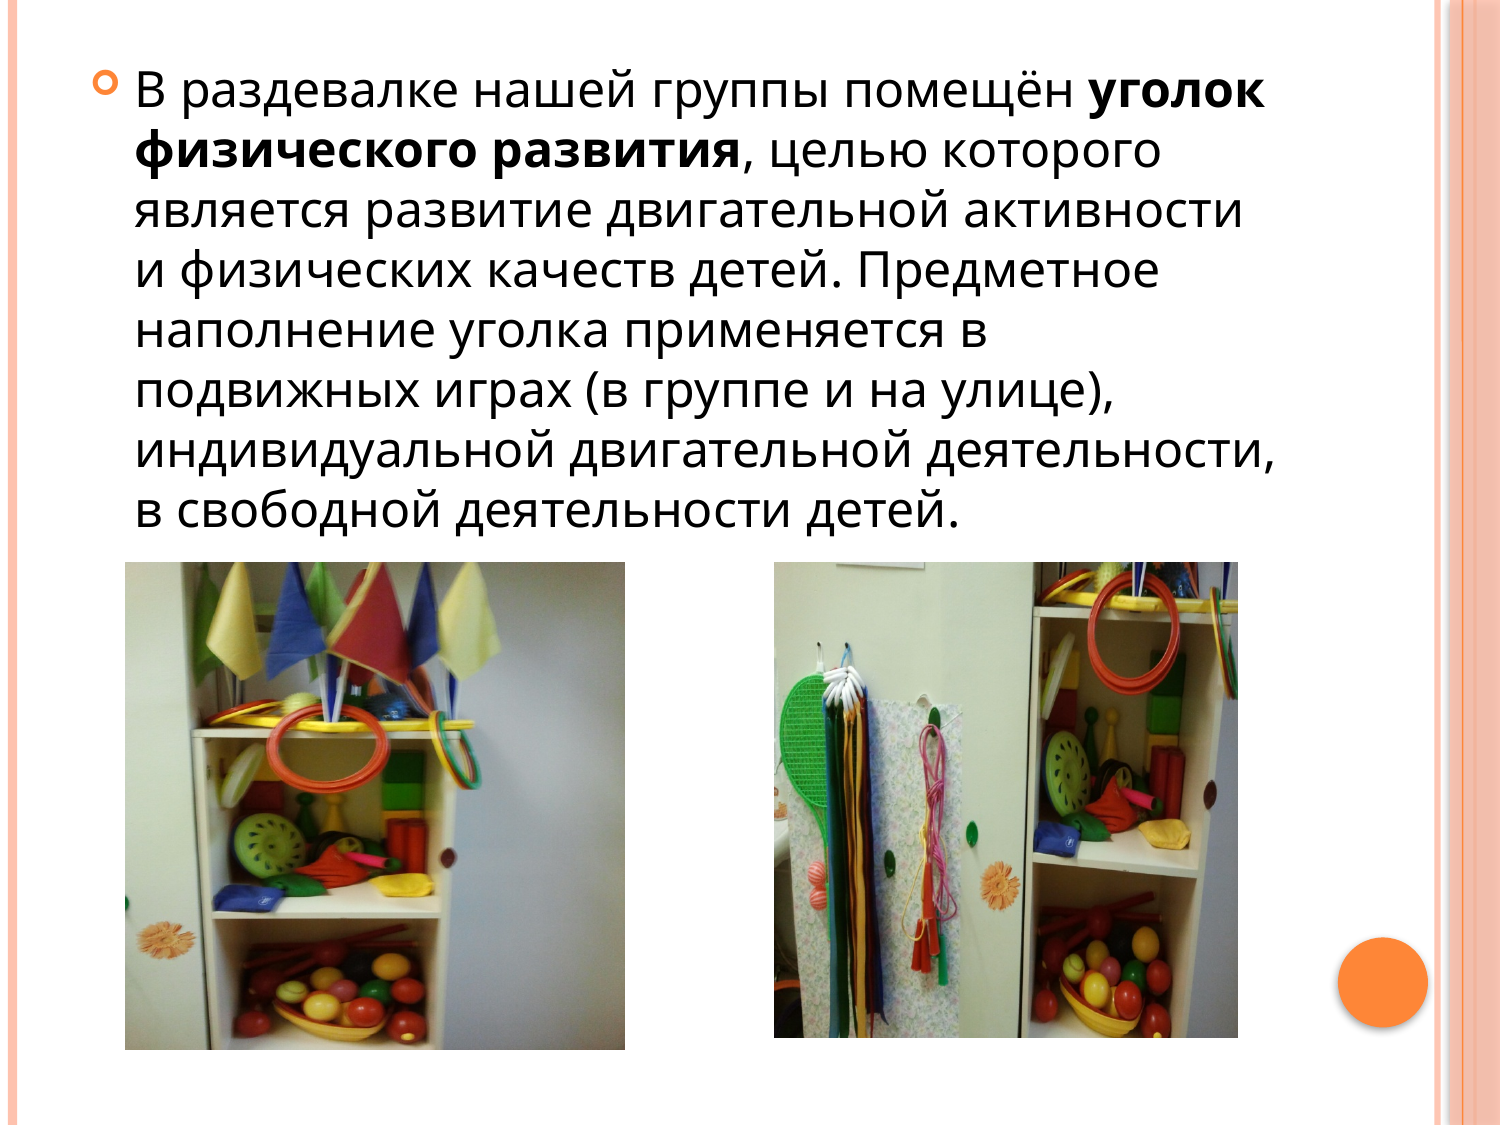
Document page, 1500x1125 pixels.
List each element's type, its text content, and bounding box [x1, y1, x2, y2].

picture [774, 561, 1238, 1038]
list В раздевалке нашей группы помещён уголок физического развития, целью которого является развитие двигательной активности и физических качеств детей. Предметное наполнение уголка применяется в подвижных играх (в группе и на улице), индивидуальной двигательной деятельности, в свободной деятельности детей. [75, 50, 1300, 1062]
picture [124, 561, 626, 1051]
